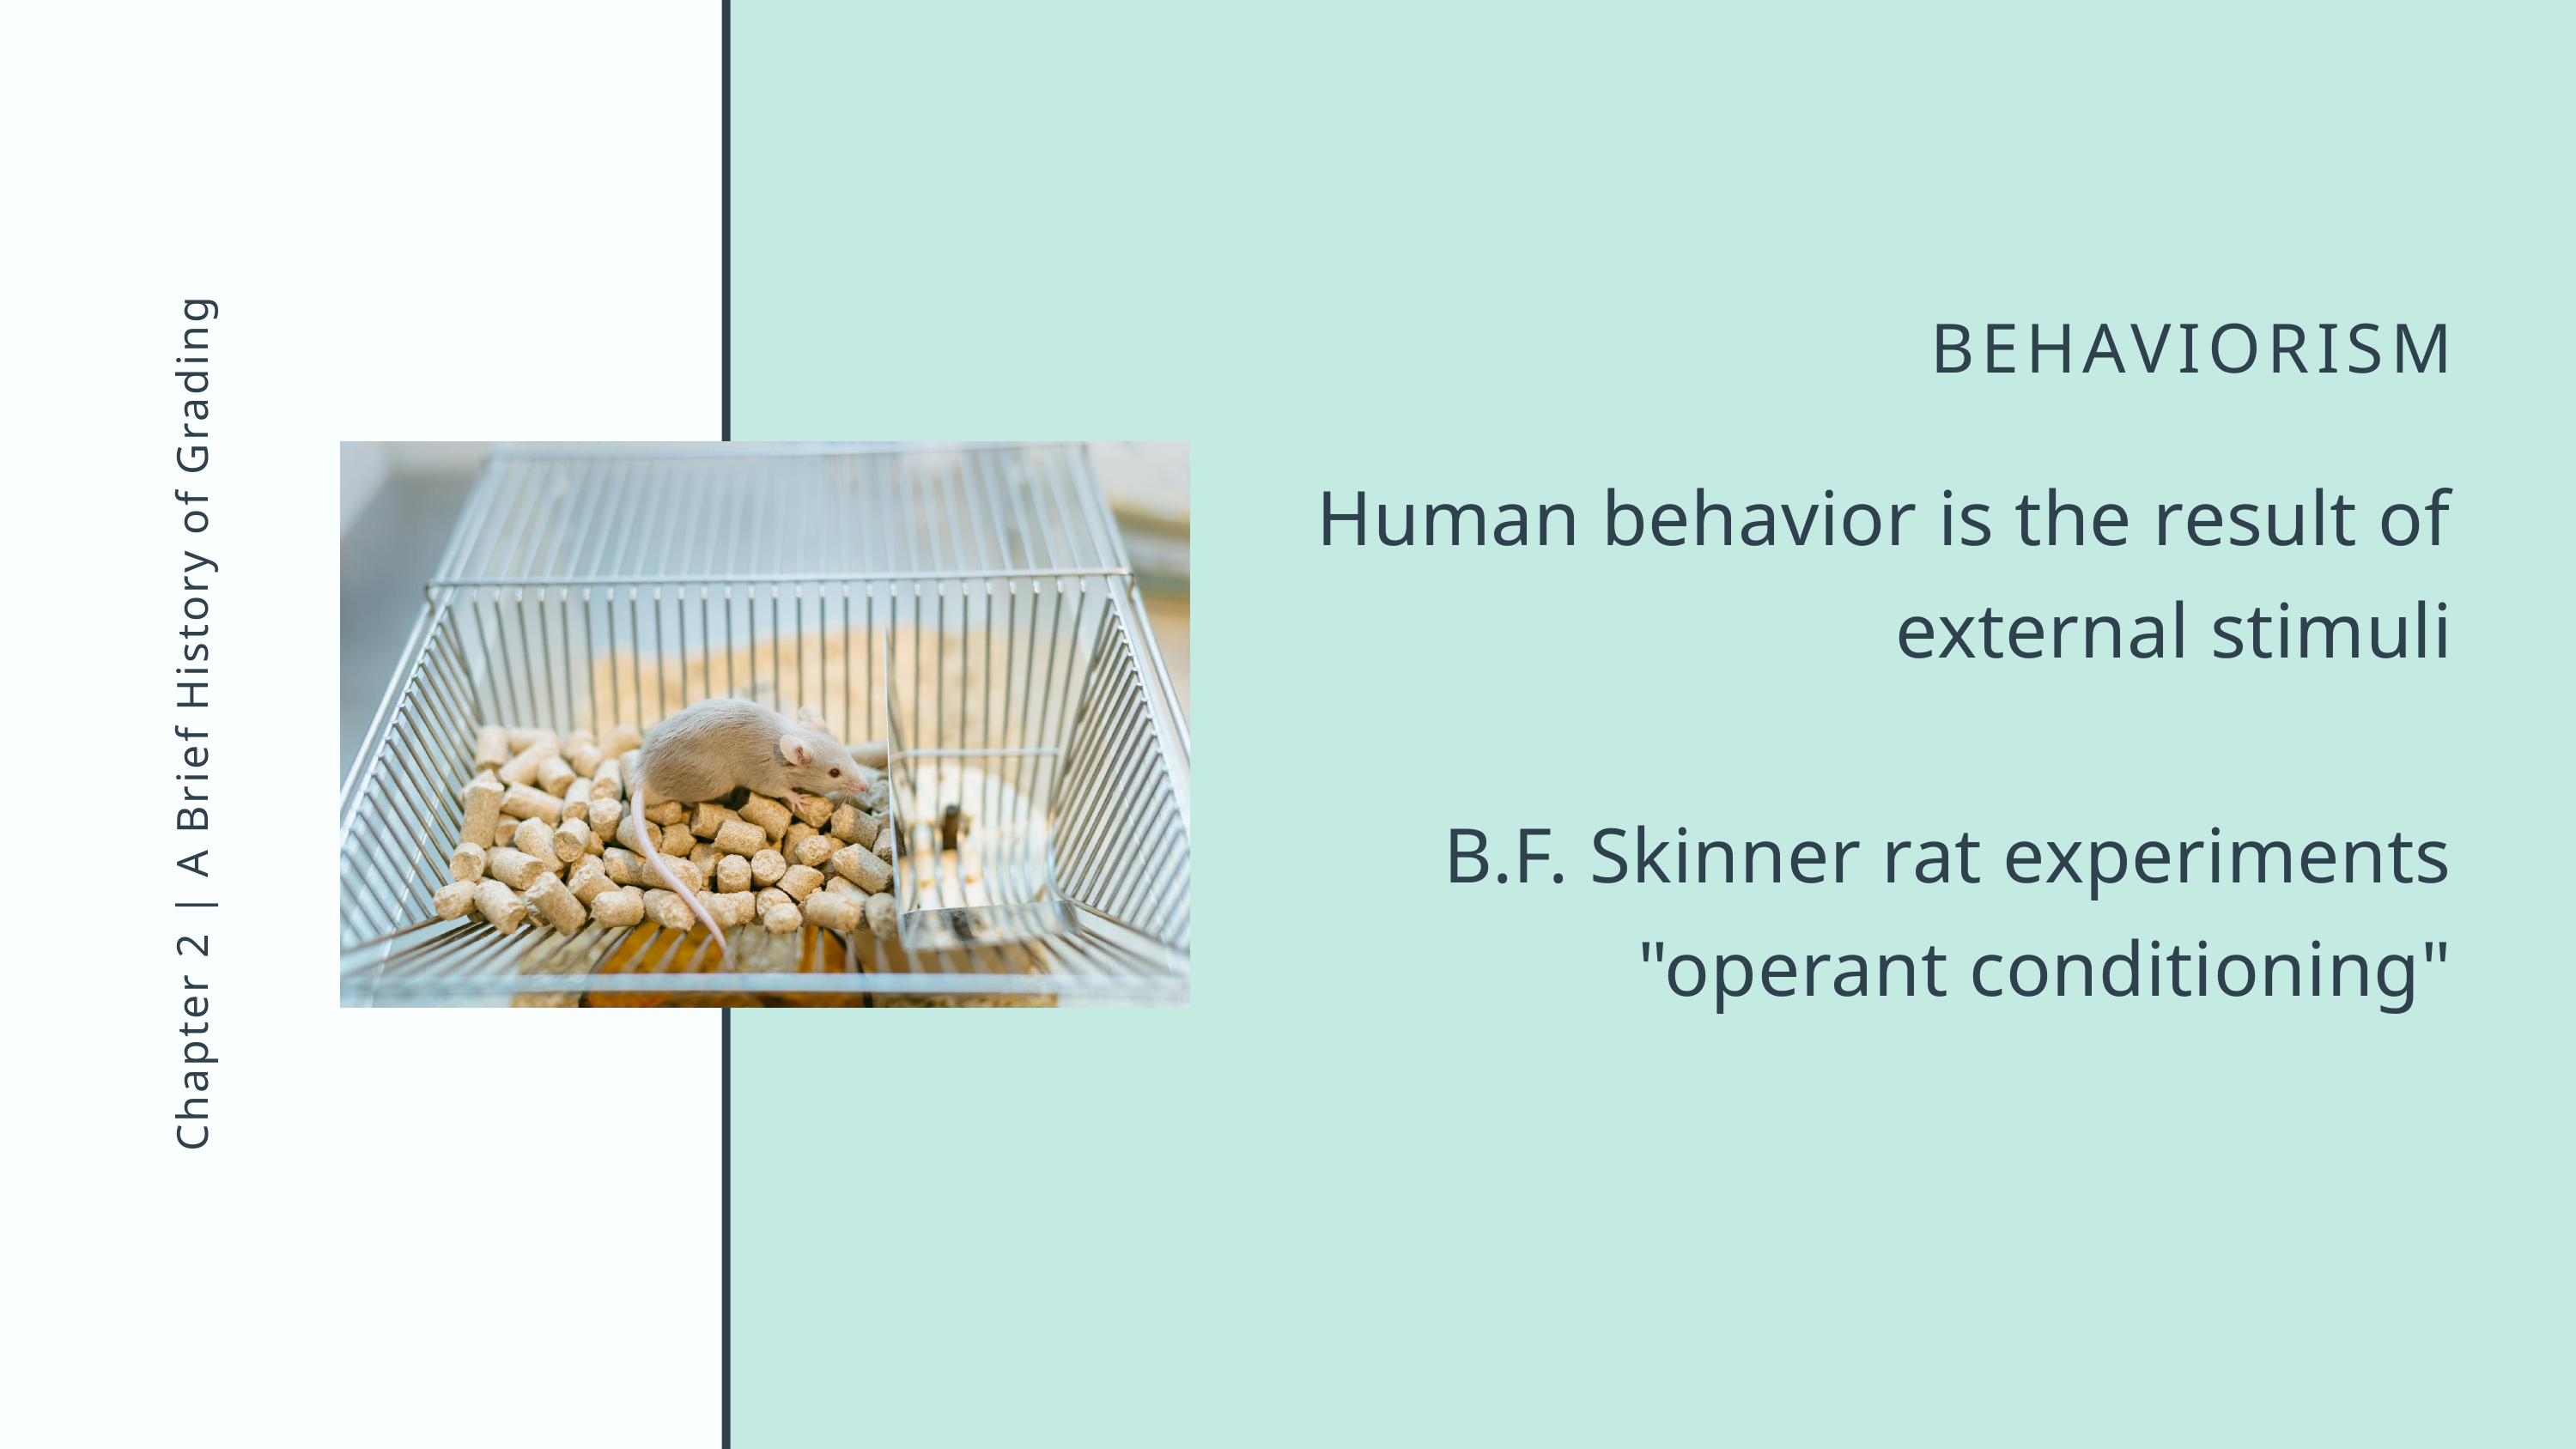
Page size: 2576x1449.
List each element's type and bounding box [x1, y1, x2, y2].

text_box [1283, 68, 2453, 1228]
text_box [0, 0, 731, 1449]
picture [340, 440, 1190, 1008]
